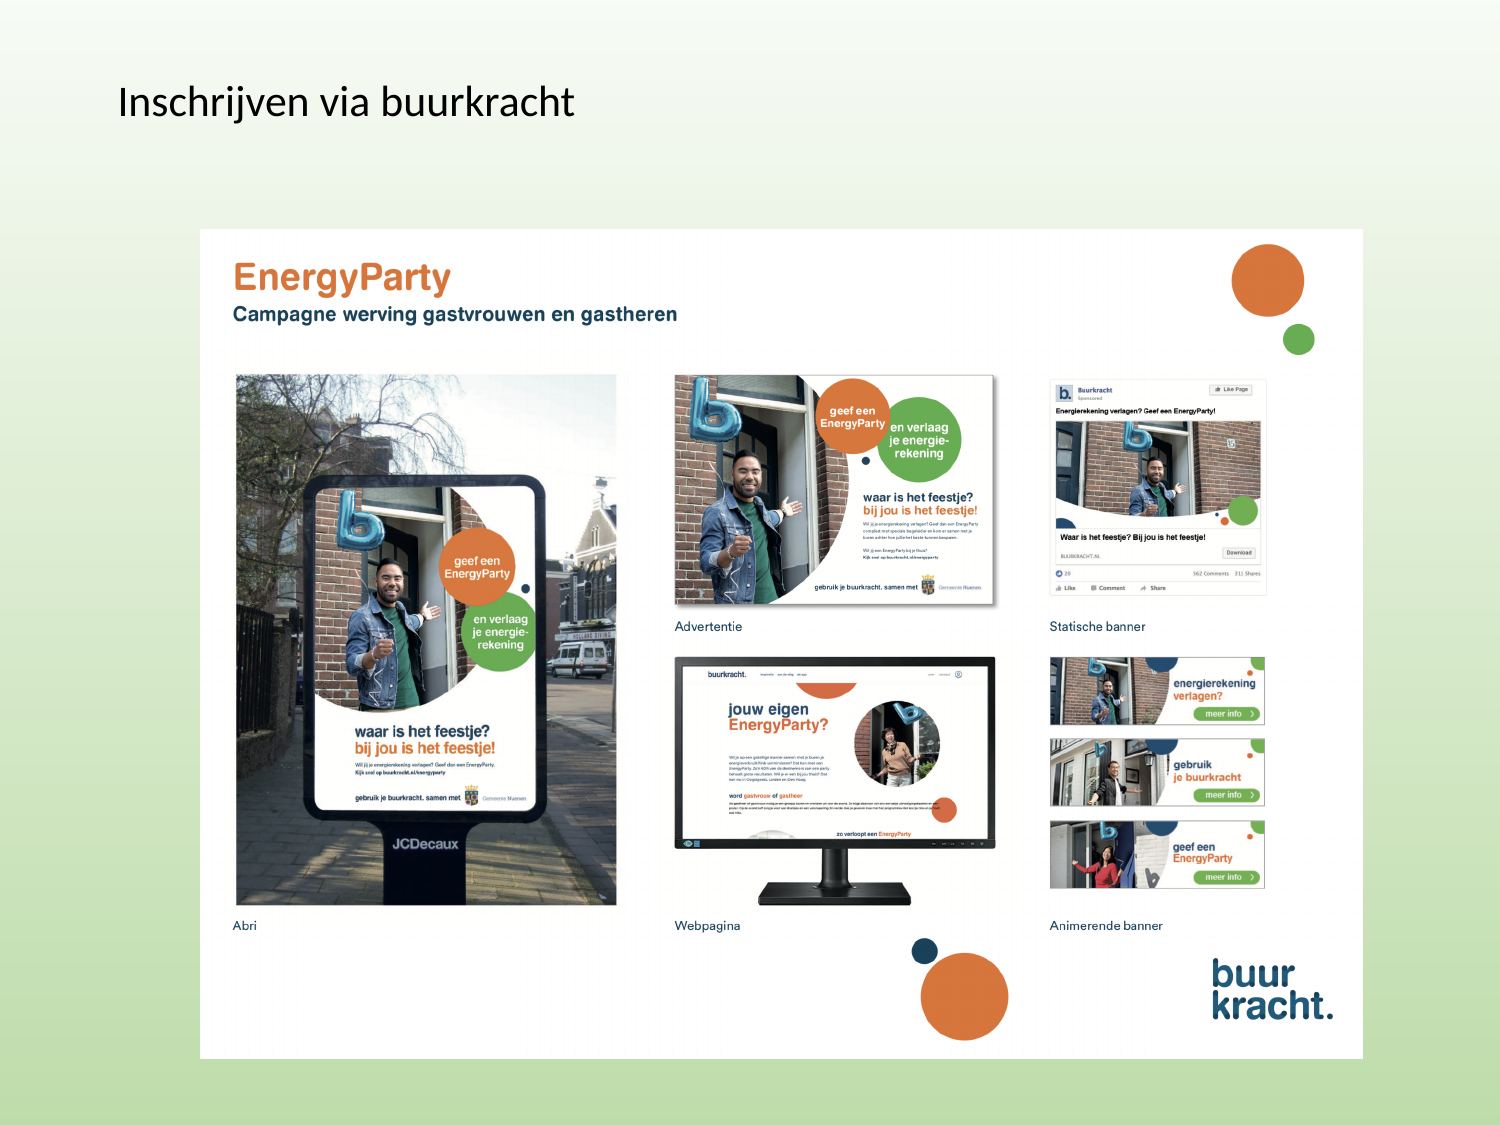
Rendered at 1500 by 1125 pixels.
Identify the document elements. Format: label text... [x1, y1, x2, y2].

picture [199, 229, 1363, 1059]
list Inschrijven via buurkracht [102, 71, 1453, 814]
